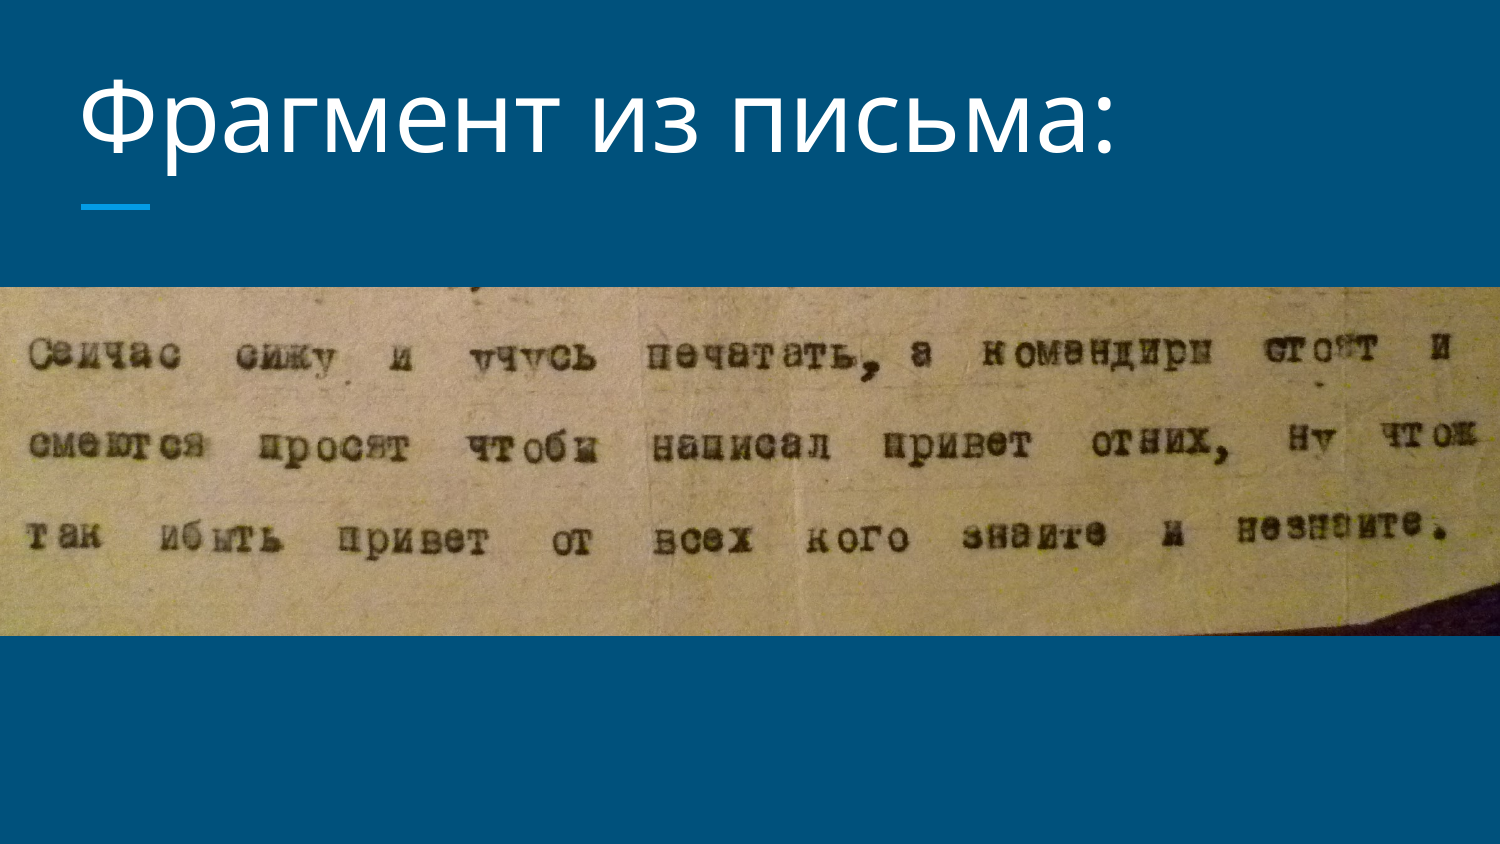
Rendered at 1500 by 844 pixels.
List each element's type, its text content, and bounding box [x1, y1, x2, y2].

picture [0, 288, 1500, 635]
title Фрагмент из письма: [63, 75, 1437, 188]
